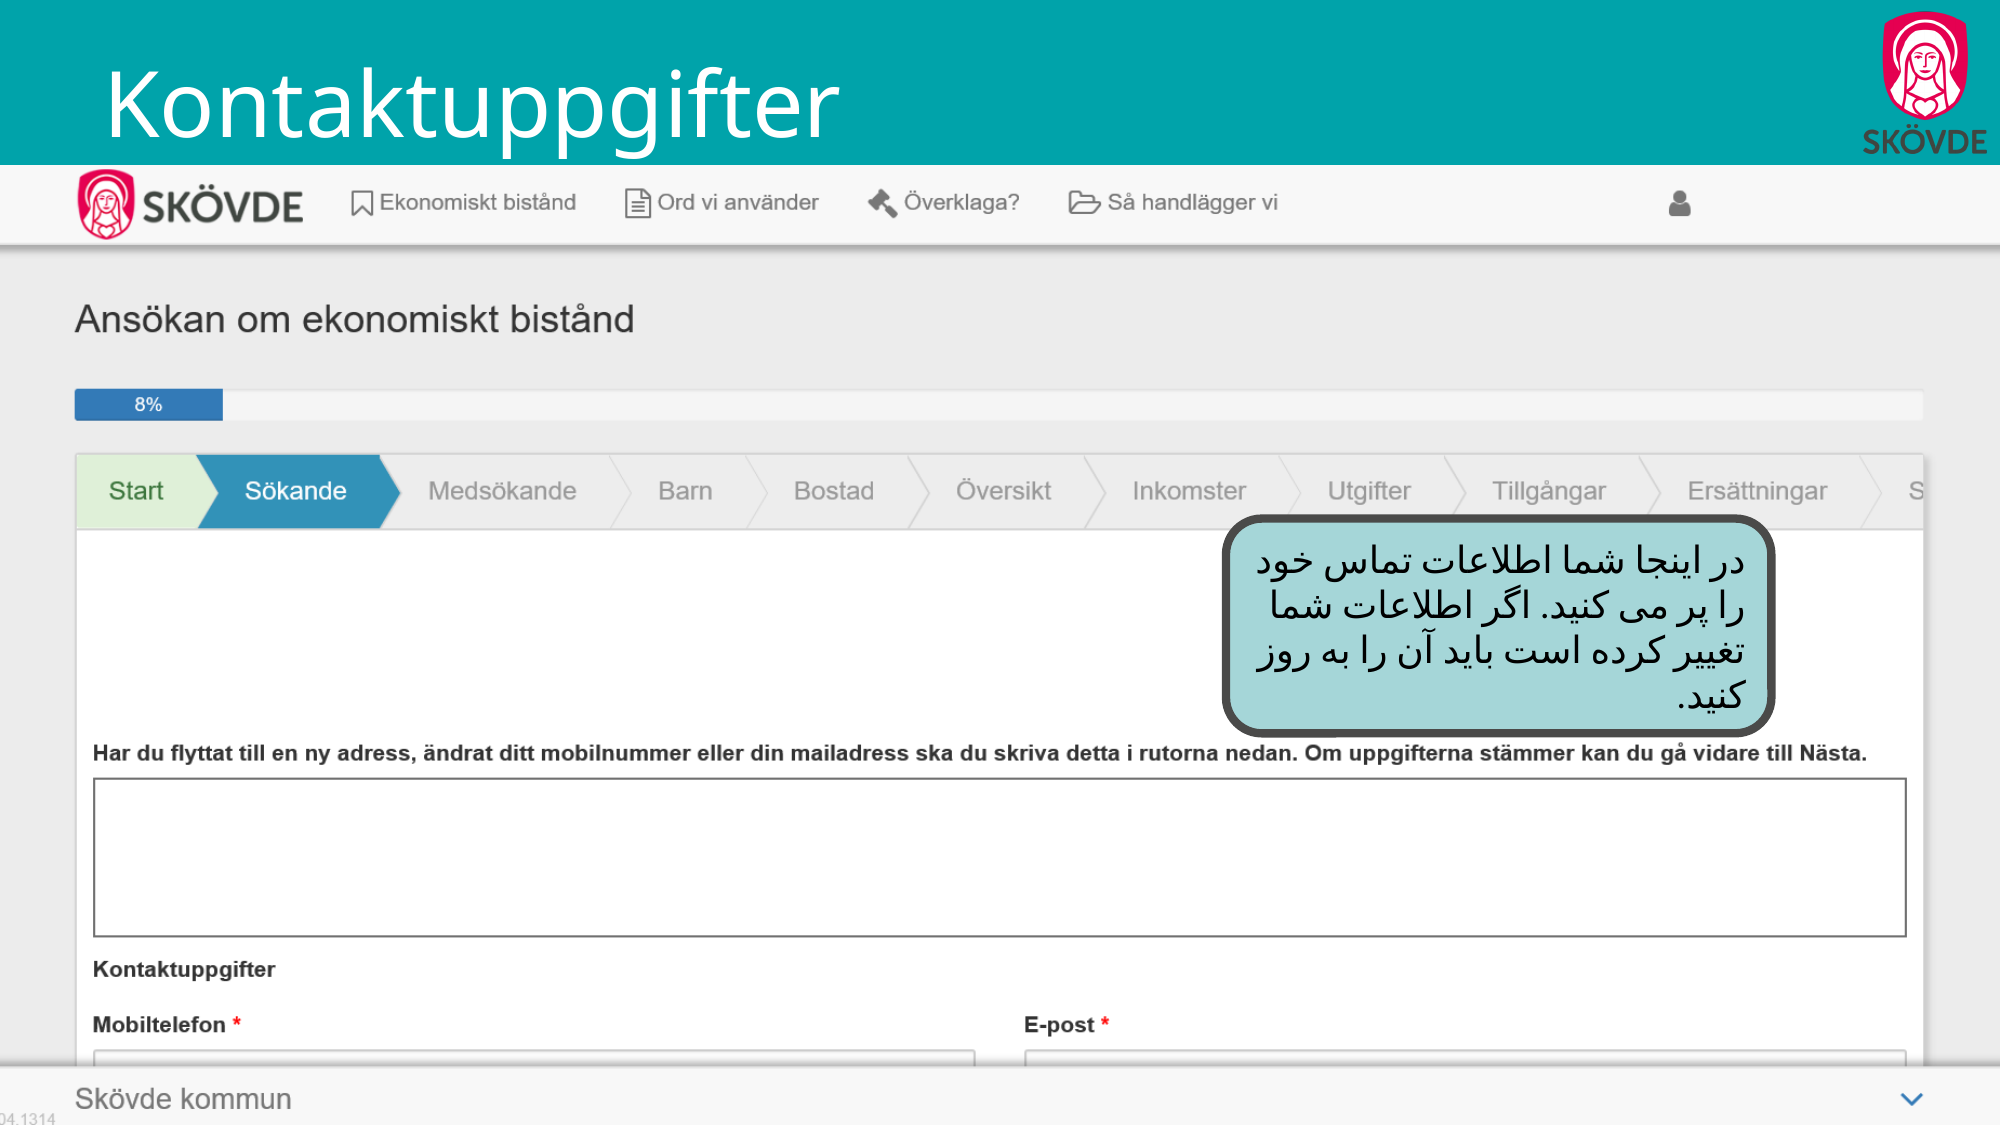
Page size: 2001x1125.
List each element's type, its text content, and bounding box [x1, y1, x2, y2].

picture [0, 0, 2000, 1125]
text_box Kontaktuppgifter [88, 0, 1633, 165]
